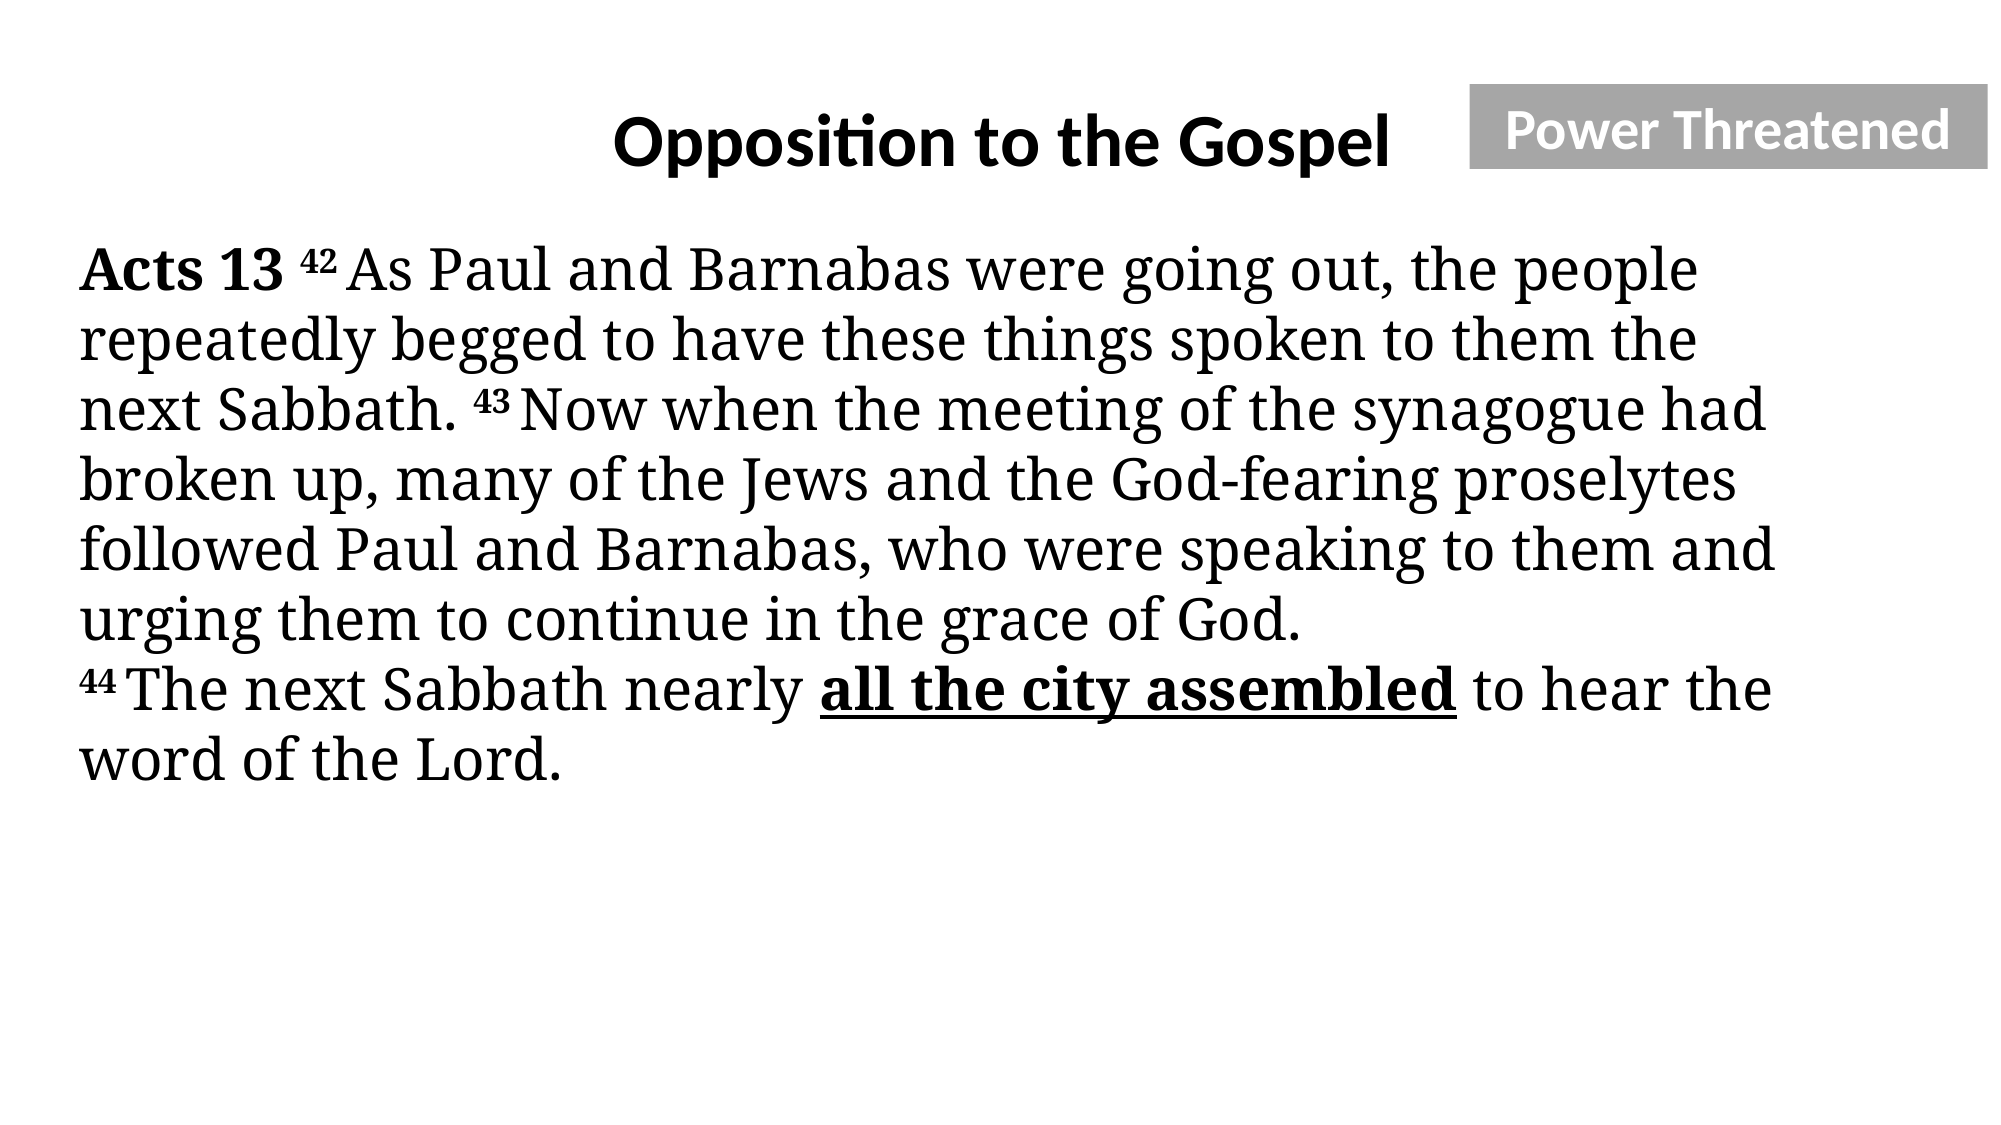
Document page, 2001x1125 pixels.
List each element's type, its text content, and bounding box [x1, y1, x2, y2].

text_box Power Threatened [1469, 84, 1988, 169]
text_box Opposition to the Gospel [271, 83, 1736, 189]
text_box Acts 13 42 As Paul and Barnabas were going out, the people repeatedly begged to have these things spoken to them the next Sabbath. 43 Now when the meeting of the synagogue had broken up, many of the Jews and the God-fearing proselytes followed Paul and Barnabas, who were speaking to them and urging them to continue in the grace of God. 44 The next Sabbath nearly all the city assembled to hear the word of the Lord. [64, 224, 1910, 800]
